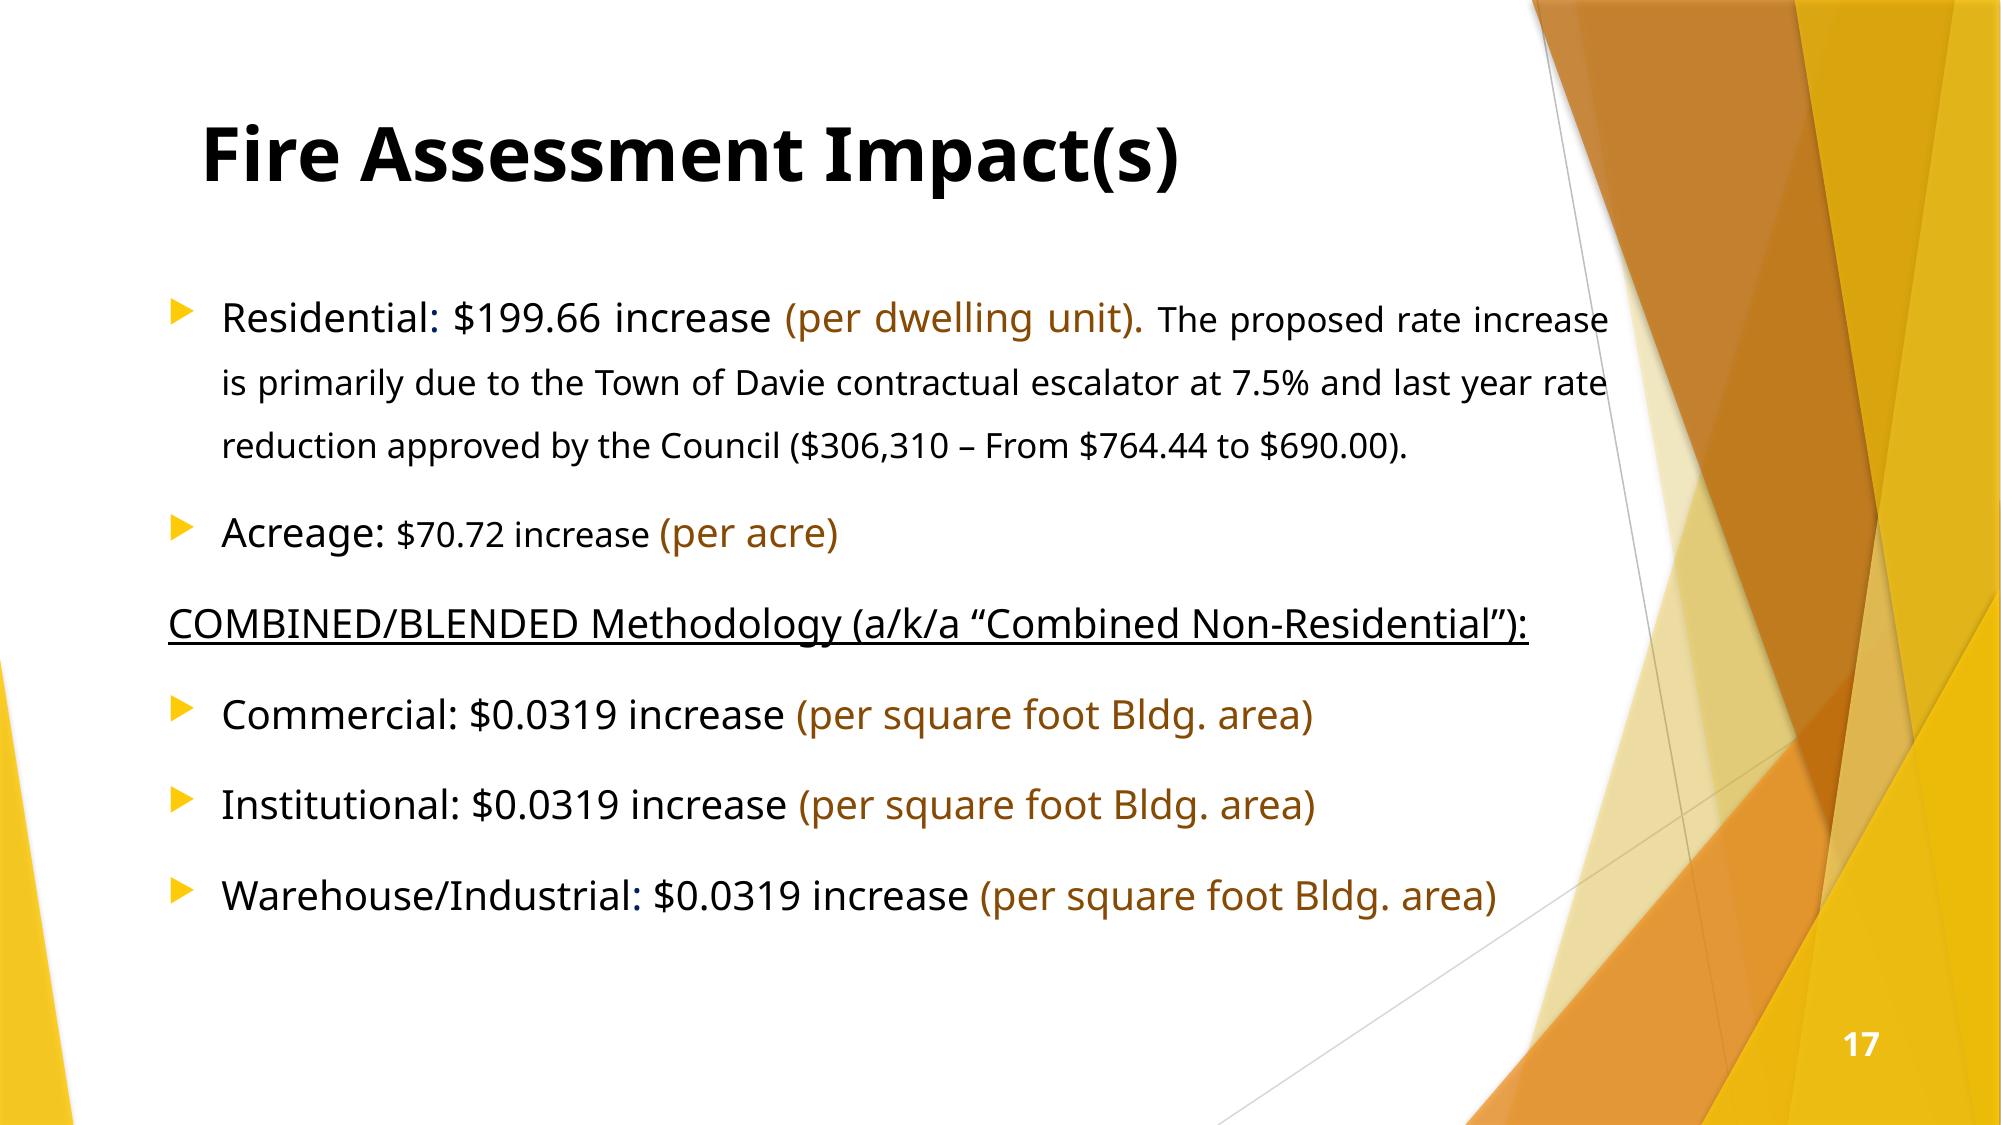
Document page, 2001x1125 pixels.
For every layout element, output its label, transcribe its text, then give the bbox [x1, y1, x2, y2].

list Residential: $199.66 increase (per dwelling unit). The proposed rate increase is primarily due to the Town of Davie contractual escalator at 7.5% and last year rate reduction approved by the Council ($306,310 – From $764.44 to $690.00). Acreage: $70.72 increase (per acre) COMBINED/BLENDED Methodology (a/k/a “Combined Non-Residential”): Commercial: $0.0319 increase (per square foot Bldg. area) Institutional: $0.0319 increase (per square foot Bldg. area) Warehouse/Industrial: $0.0319 increase (per square foot Bldg. area) [152, 260, 1625, 970]
title Fire Assessment Impact(s) [185, 98, 1450, 260]
text_box 17 [1783, 1015, 1896, 1076]
